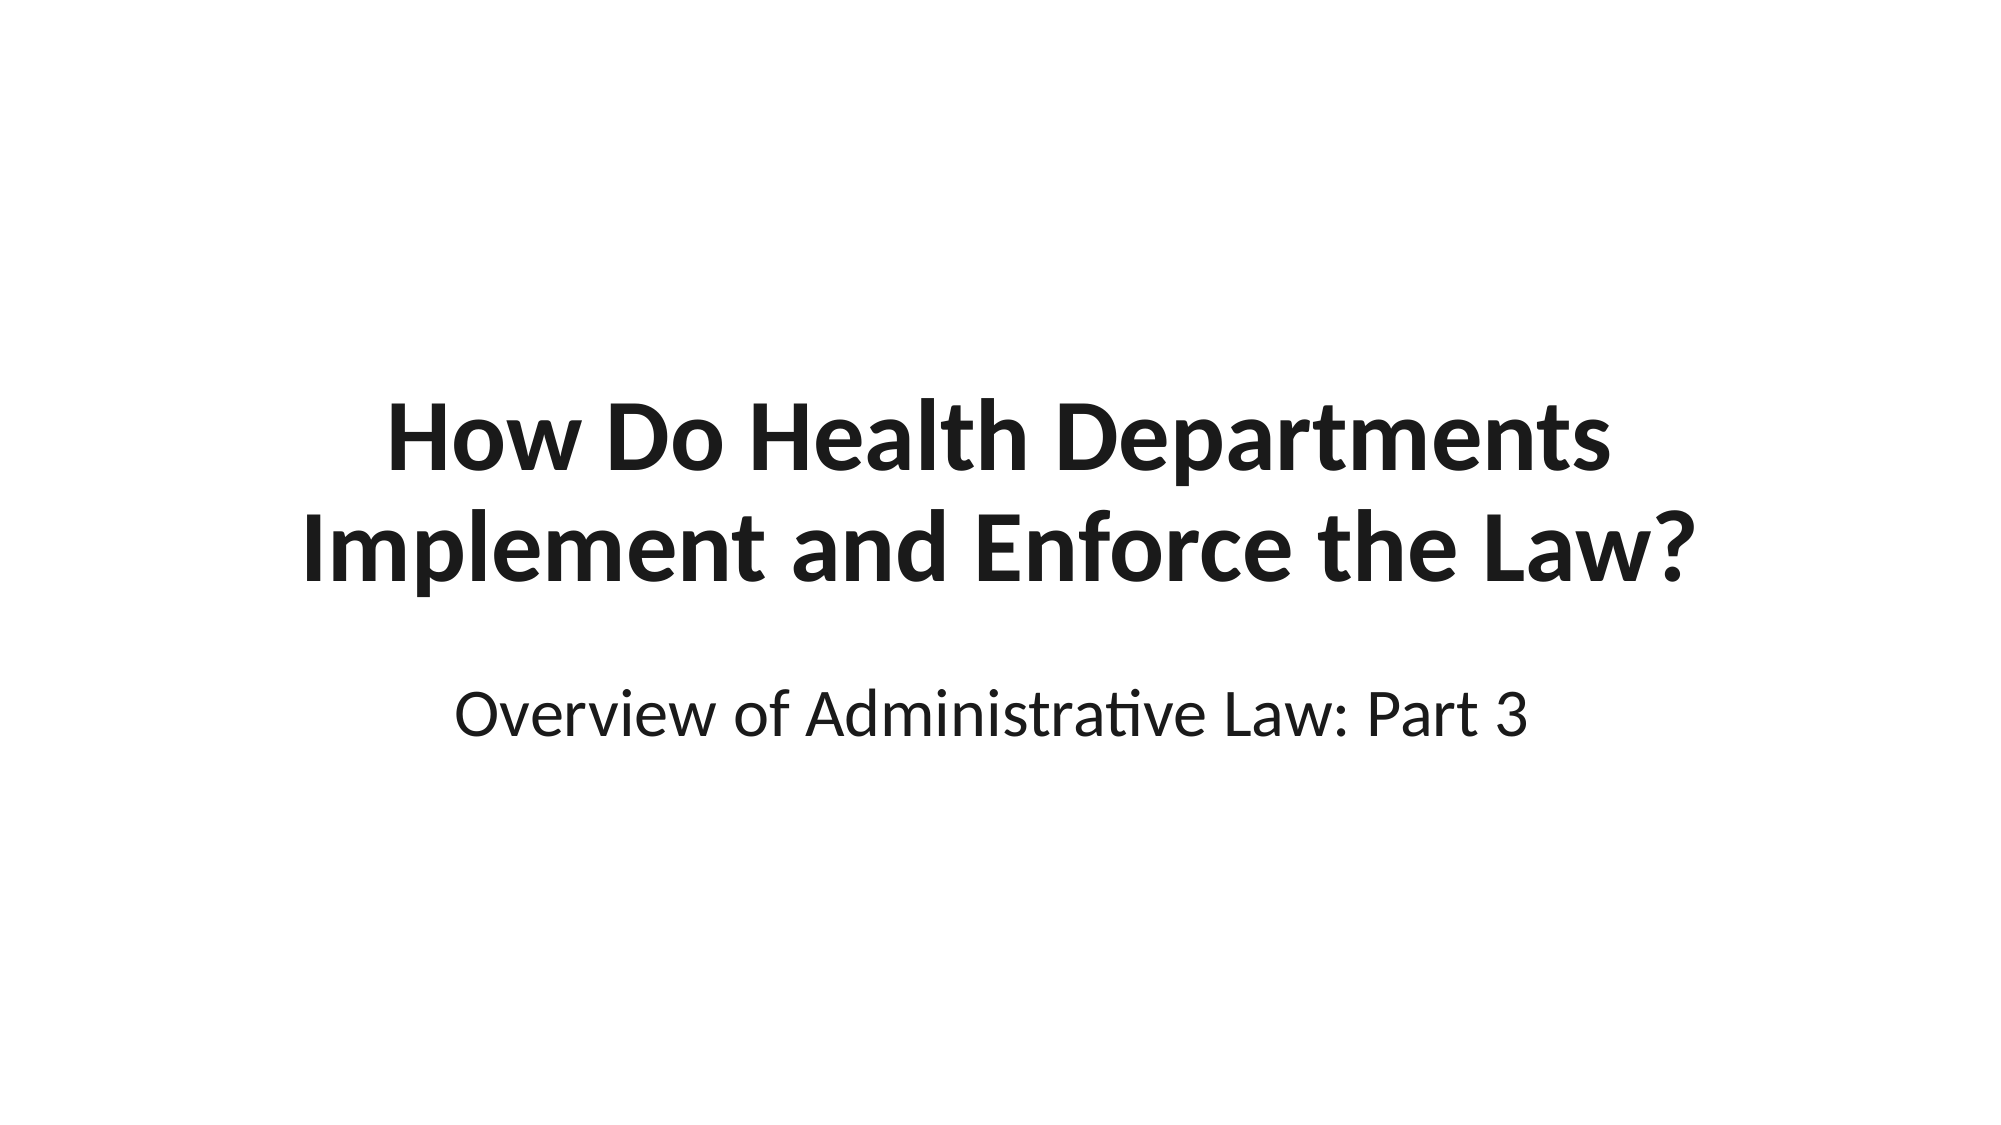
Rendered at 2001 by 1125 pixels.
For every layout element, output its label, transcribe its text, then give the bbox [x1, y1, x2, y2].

title How Do Health Departments Implement and Enforce the Law? Overview of Administrative Law: Part 3 [146, 366, 1854, 759]
